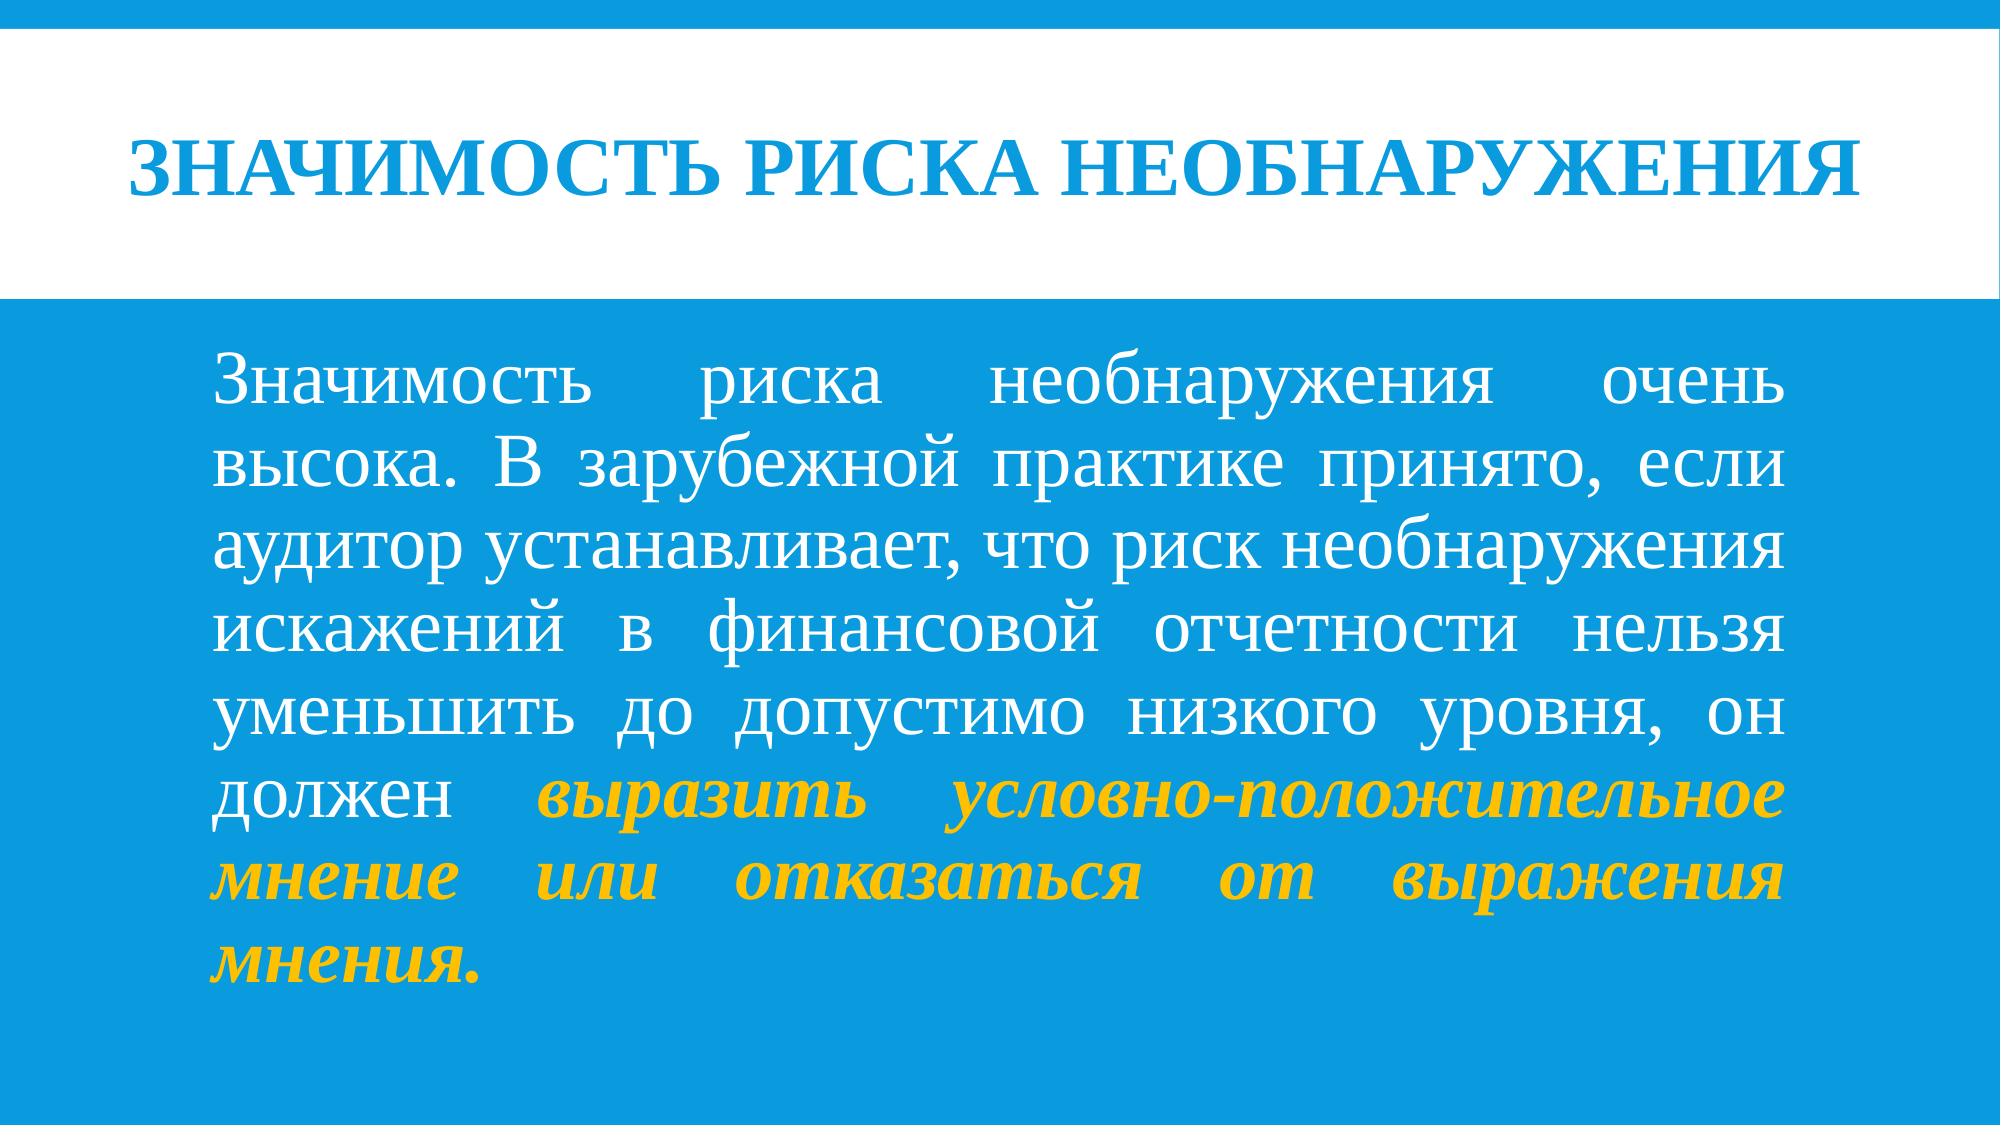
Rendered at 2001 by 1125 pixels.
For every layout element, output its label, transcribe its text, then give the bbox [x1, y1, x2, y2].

title Значимость риска необнаружения [15, 46, 1975, 295]
list Значимость риска необнаружения очень высока. В зарубежной практике принято, если аудитор устанавливает, что риск необнаружения искажений в финансовой отчетности нельзя уменьшить до допустимо низкого уровня, он должен выразить условно-положительное мнение или отказаться от выражения мнения. [197, 329, 1803, 1020]
